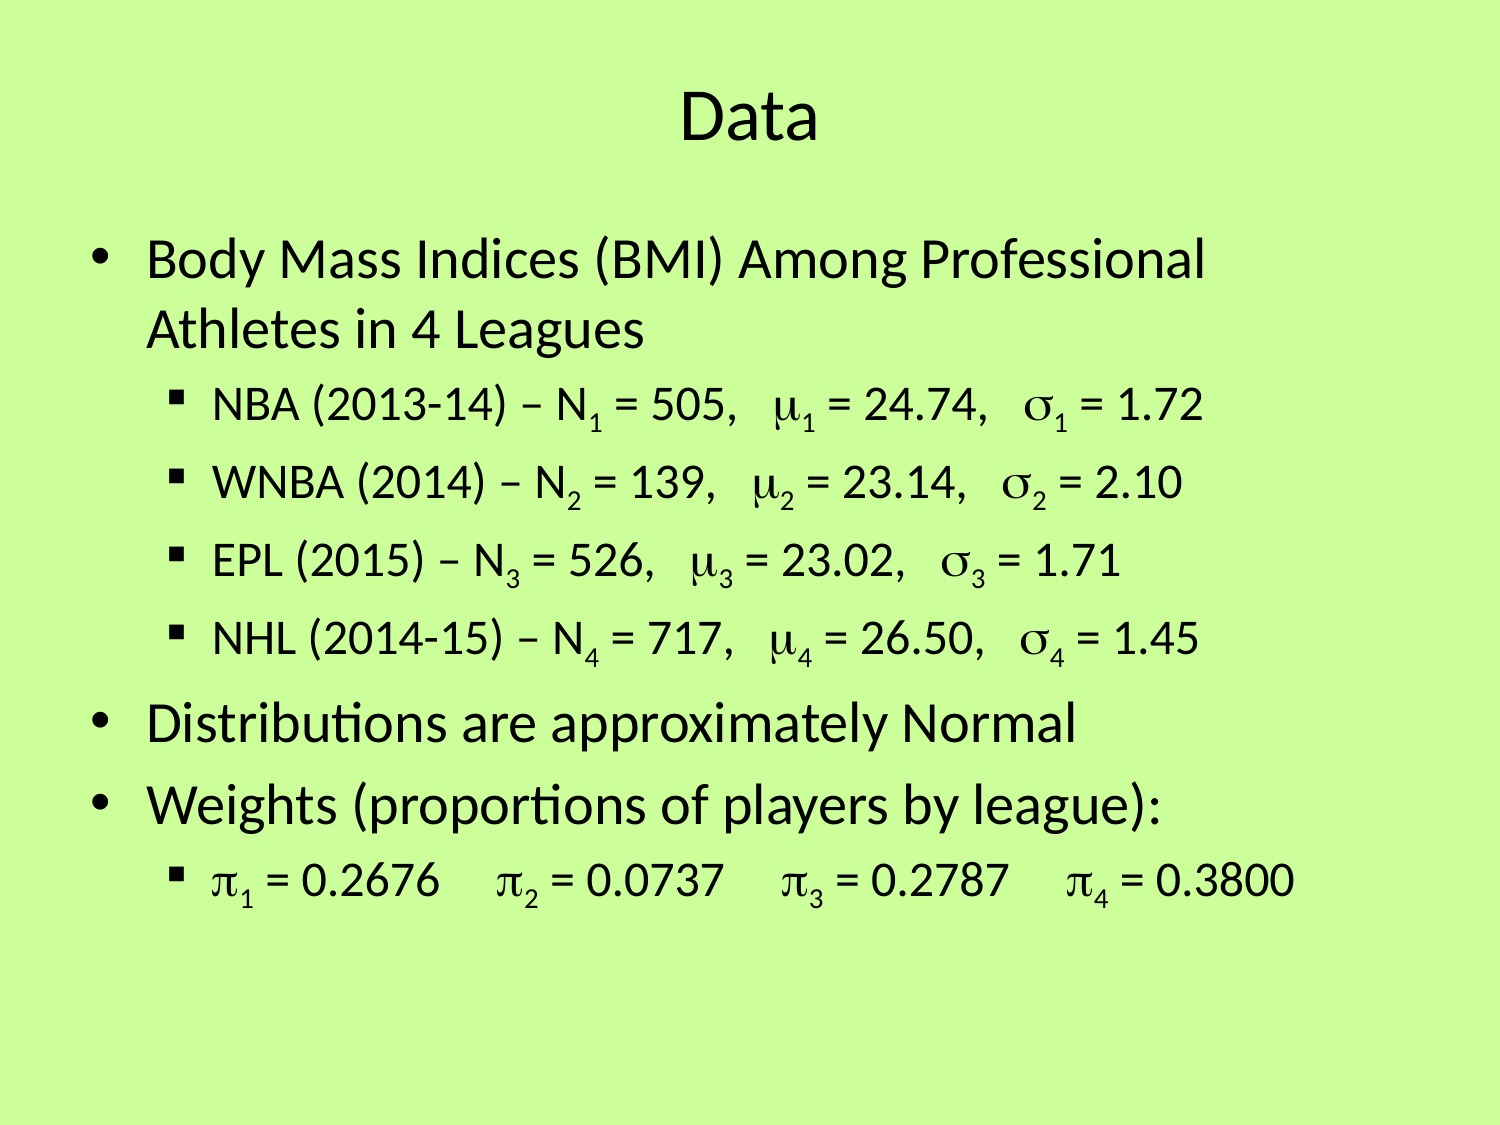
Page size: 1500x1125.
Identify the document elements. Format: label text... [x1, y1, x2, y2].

list Body Mass Indices (BMI) Among Professional Athletes in 4 Leagues NBA (2013-14) – N1 = 505, m1 = 24.74, s1 = 1.72 WNBA (2014) – N2 = 139, m2 = 23.14, s2 = 2.10 EPL (2015) – N3 = 526, m3 = 23.02, s3 = 1.71 NHL (2014-15) – N4 = 717, m4 = 26.50, s4 = 1.45 Distributions are approximately Normal Weights (proportions of players by league): p1 = 0.2676 p2 = 0.0737 p3 = 0.2787 p4 = 0.3800 [75, 212, 1425, 1005]
title Data [75, 45, 1425, 175]
